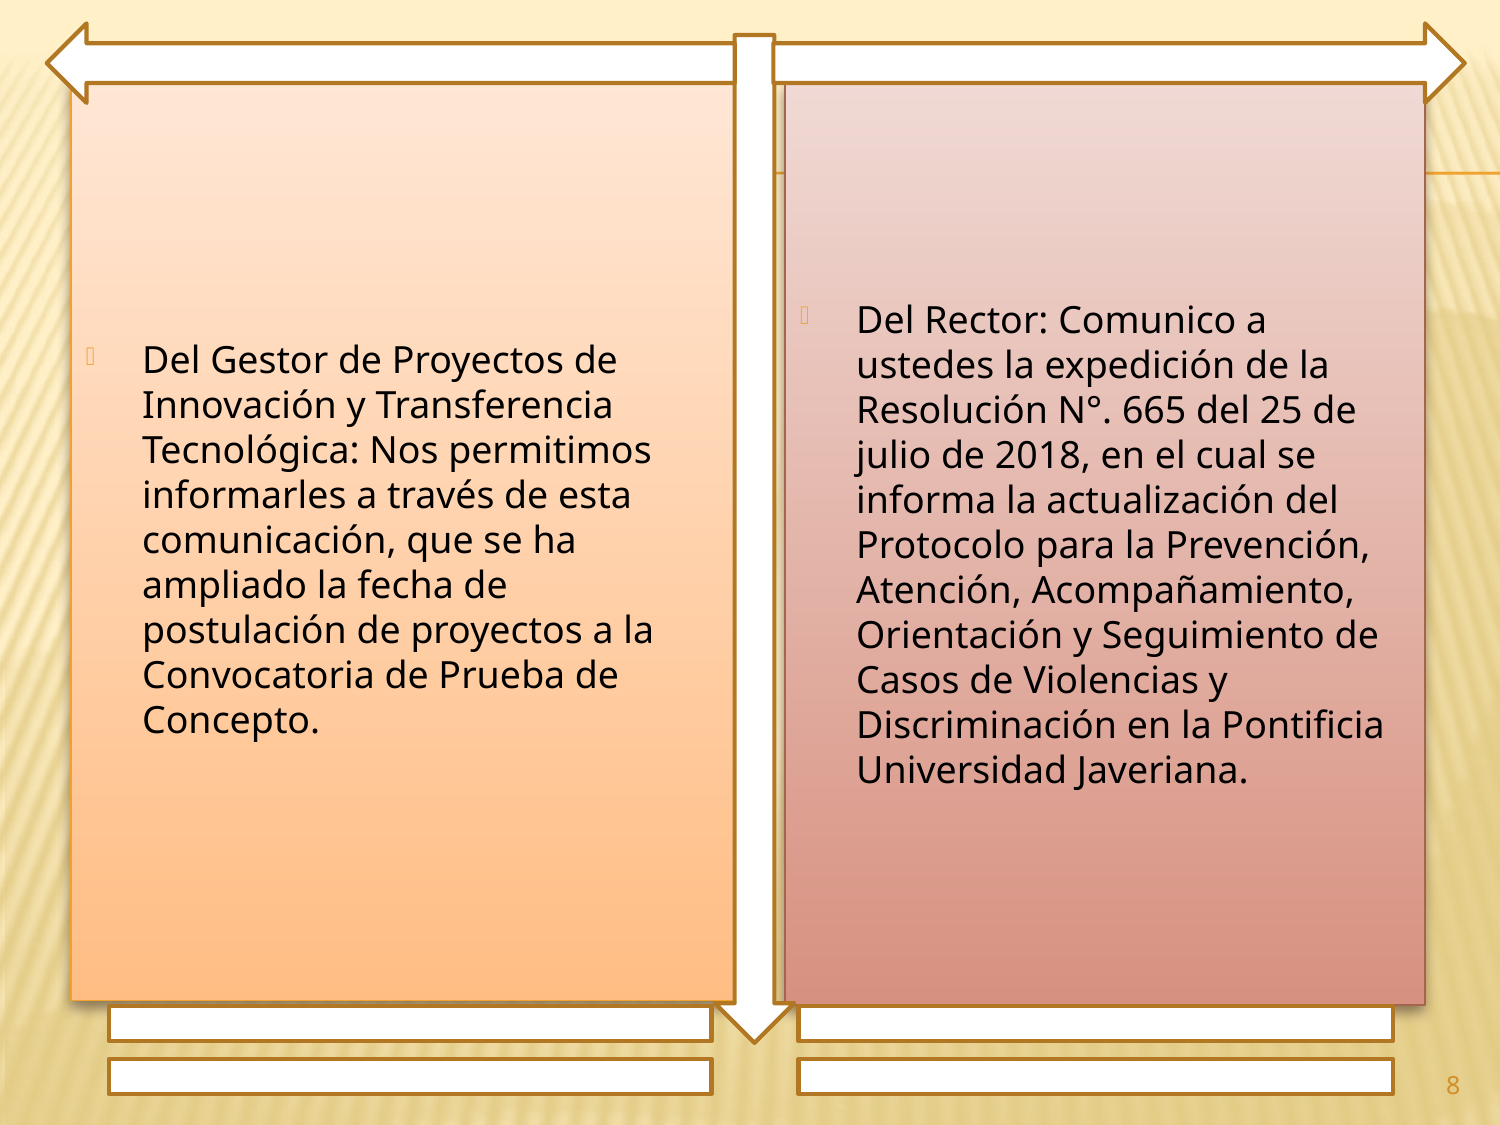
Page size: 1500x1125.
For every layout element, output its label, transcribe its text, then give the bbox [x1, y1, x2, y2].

list Del Rector: Comunico a ustedes la expedición de la Resolución N°. 665 del 25 de julio de 2018, en el cual se informa la actualización del Protocolo para la Prevención, Atención, Acompañamiento, Orientación y Seguimiento de Casos de Violencias y Discriminación en la Pontificia Universidad Javeriana. [784, 86, 1426, 1006]
text_box [107, 1057, 714, 1096]
text_box [796, 1004, 1395, 1043]
slide_number 8 [1350, 1062, 1475, 1103]
text_box [107, 1004, 714, 1043]
text_box [796, 1057, 1395, 1096]
text_box [44, 21, 737, 105]
list Del Gestor de Proyectos de Innovación y Transferencia Tecnológica: Nos permitimos informarles a través de esta comunicación, que se ha ampliado la fecha de postulación de proyectos a la Convocatoria de Prueba de Concepto. [70, 86, 732, 1001]
text_box [771, 21, 1467, 105]
text_box [712, 32, 797, 1046]
